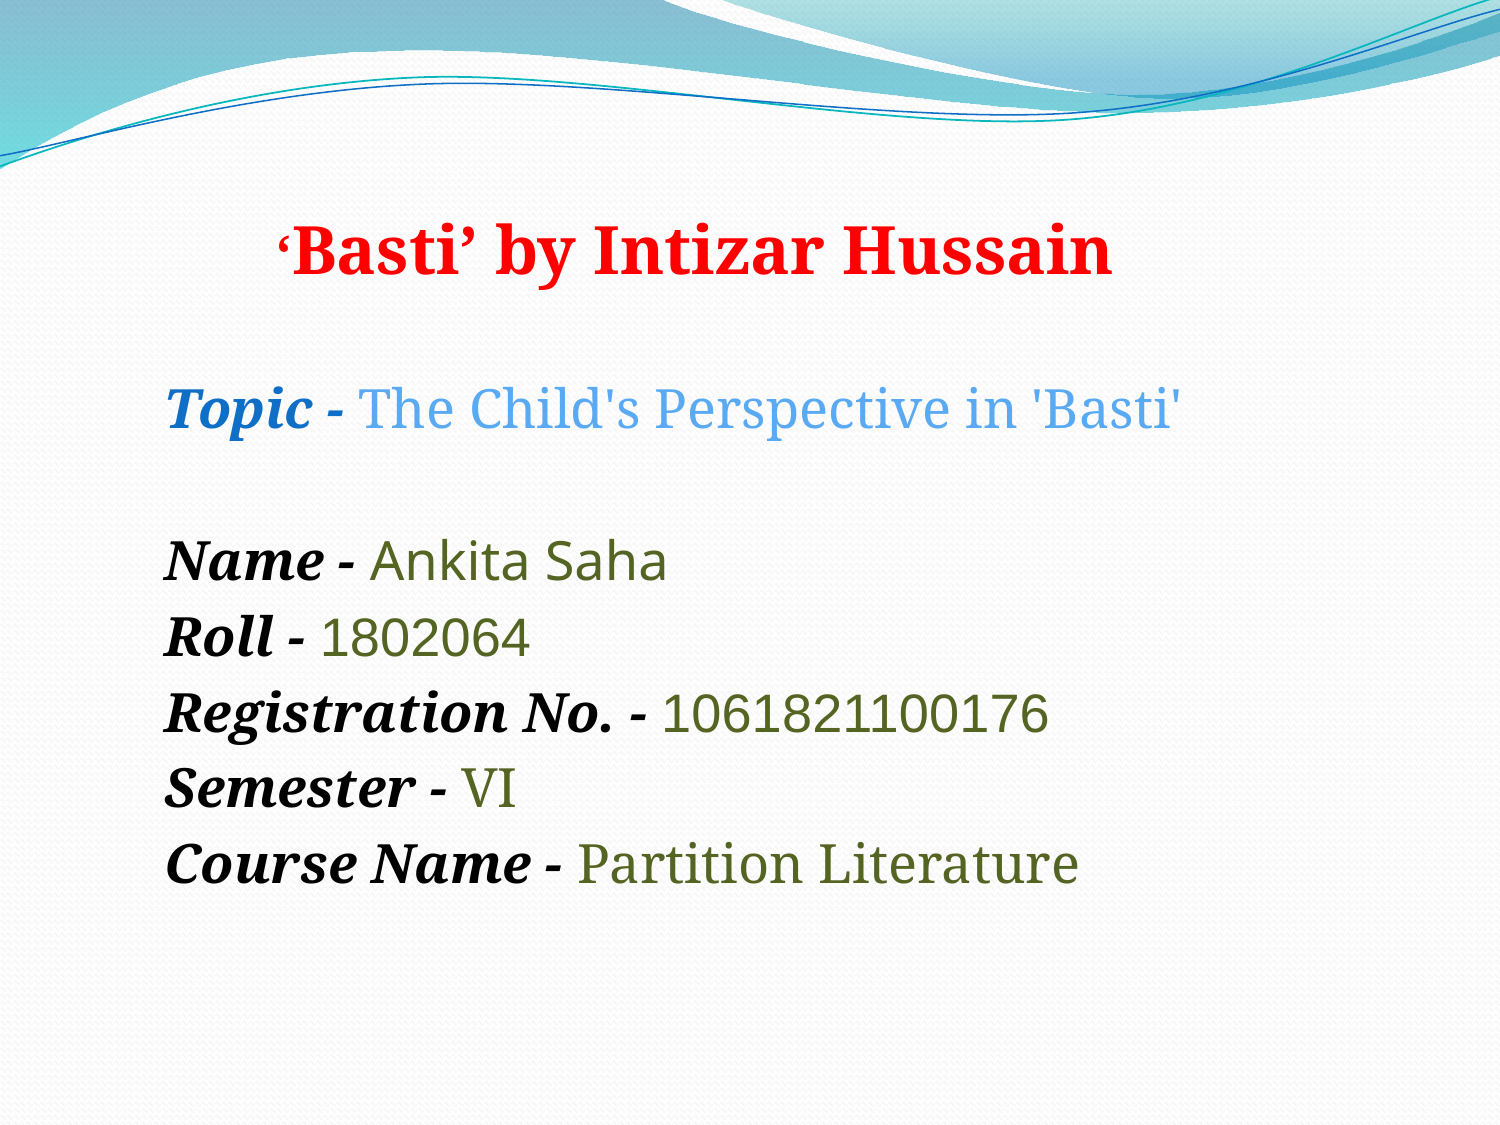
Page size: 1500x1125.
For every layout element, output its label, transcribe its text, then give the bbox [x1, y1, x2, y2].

list ‘Basti’ by Intizar Hussain Topic - The Child's Perspective in 'Basti' Name - Ankita Saha Roll - 1802064 Registration No. - 1061821100176 Semester - VI Course Name - Partition Literature [150, 200, 1200, 1025]
